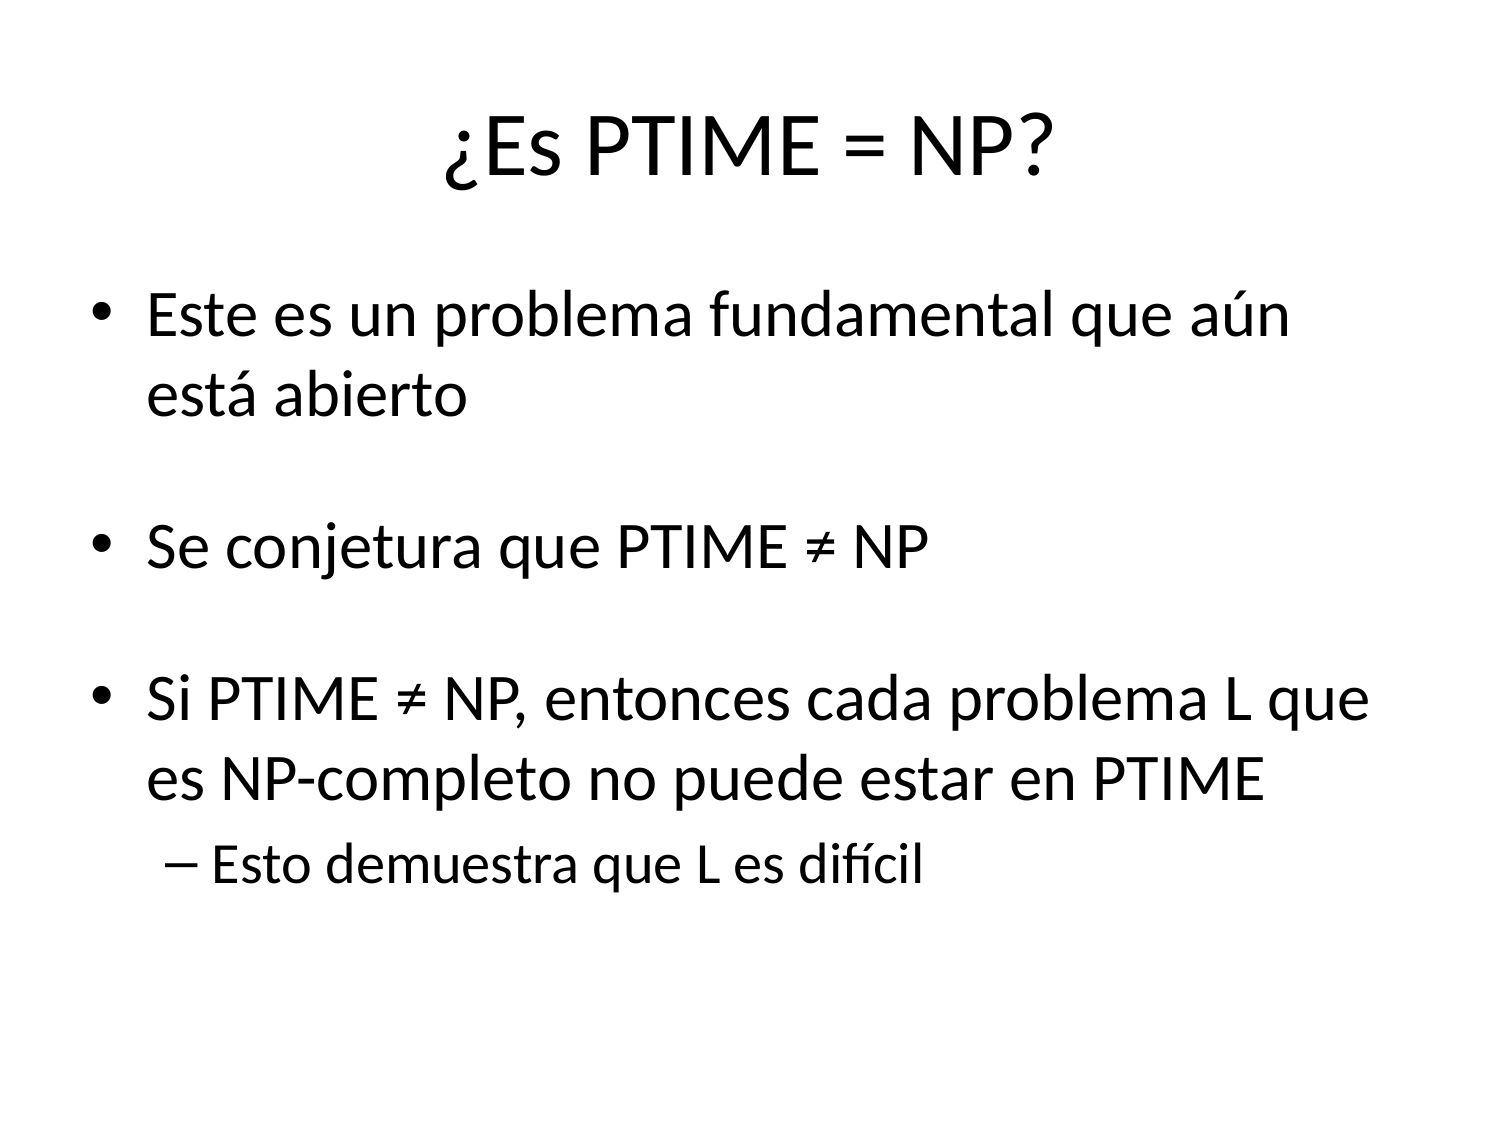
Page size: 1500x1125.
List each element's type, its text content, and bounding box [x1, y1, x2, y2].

list Este es un problema fundamental que aún está abierto Se conjetura que PTIME ≠ NP Si PTIME ≠ NP, entonces cada problema L que es NP-completo no puede estar en PTIME Esto demuestra que L es difícil [75, 262, 1425, 1005]
title ¿Es PTIME = NP? [75, 45, 1425, 233]
